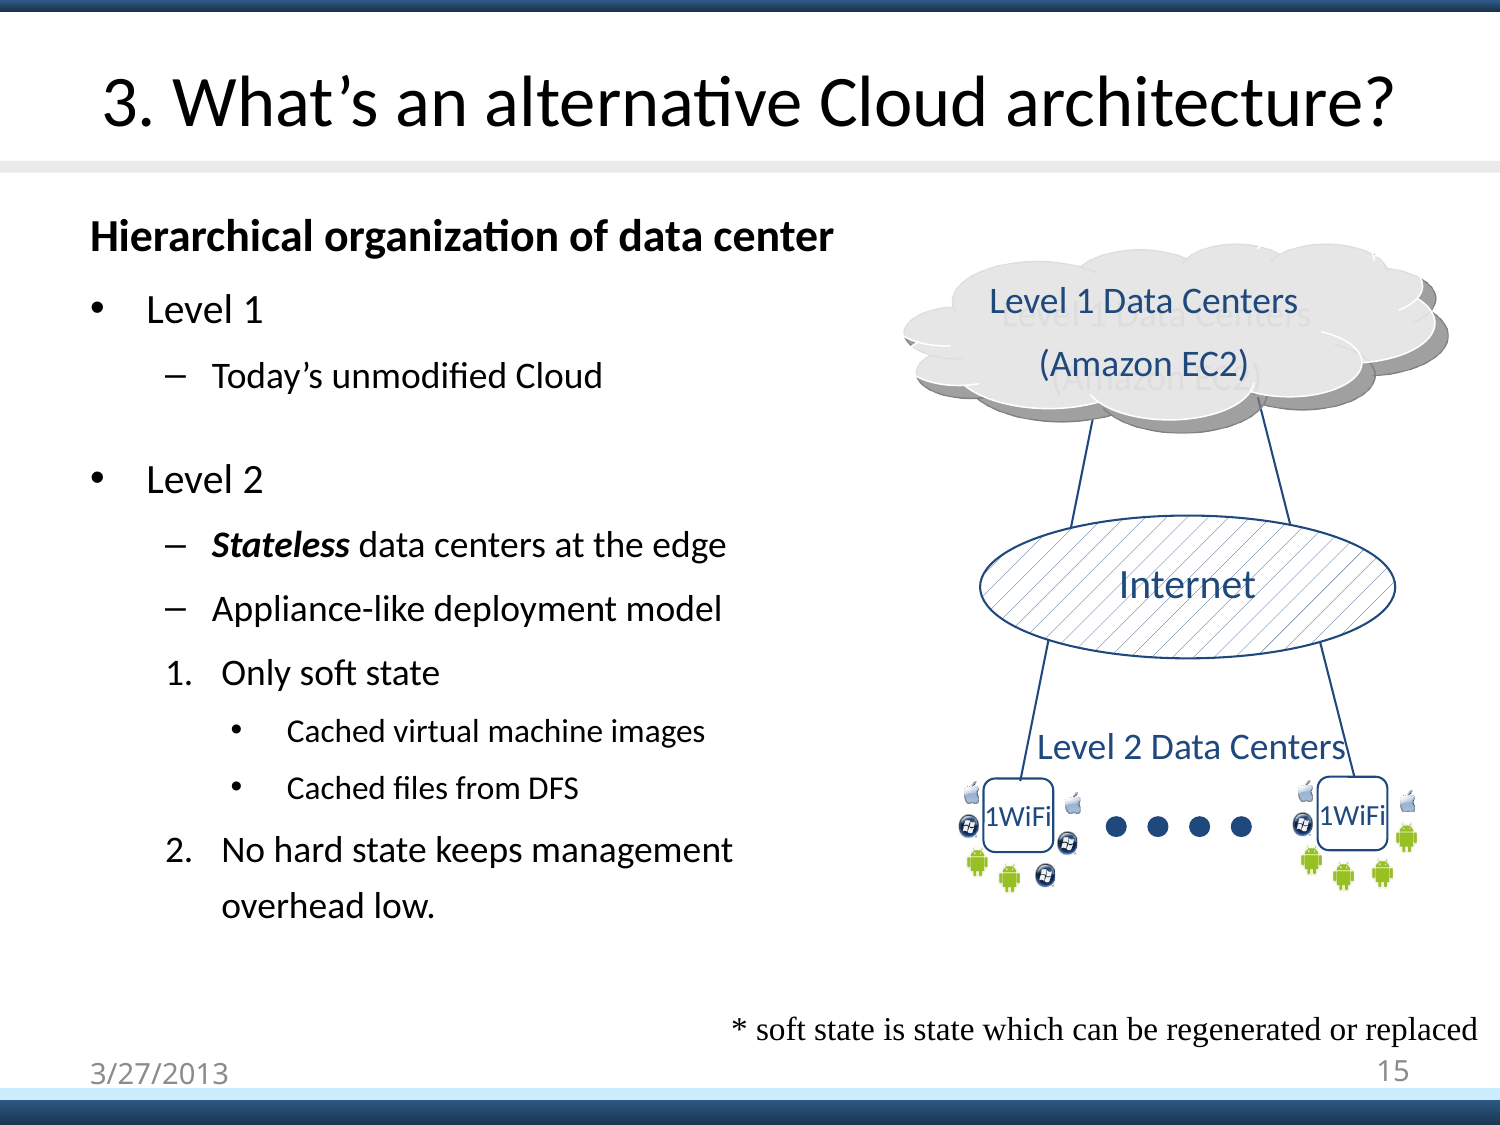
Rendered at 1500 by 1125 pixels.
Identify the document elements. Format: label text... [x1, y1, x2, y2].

title 3. What’s an alternative Cloud architecture? [75, 45, 1425, 149]
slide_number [75, 1042, 425, 1103]
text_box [1291, 776, 1418, 892]
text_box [957, 778, 1081, 894]
list Hierarchical organization of data center Level 1 Today’s unmodified Cloud Level 2 Stateless data centers at the edge Appliance-like deployment model Only soft state Cached virtual machine images Cached files from DFS No hard state keeps management overhead low. [75, 184, 916, 1012]
text_box * soft state is state which can be regenerated or replaced [715, 999, 1495, 1055]
text_box Internet [980, 515, 1396, 659]
text_box Level 2 Data Centers [1022, 714, 1362, 775]
text_box Level 1 Data Centers (Amazon EC2) [891, 231, 1435, 420]
slide_number 15 [1074, 1042, 1425, 1103]
